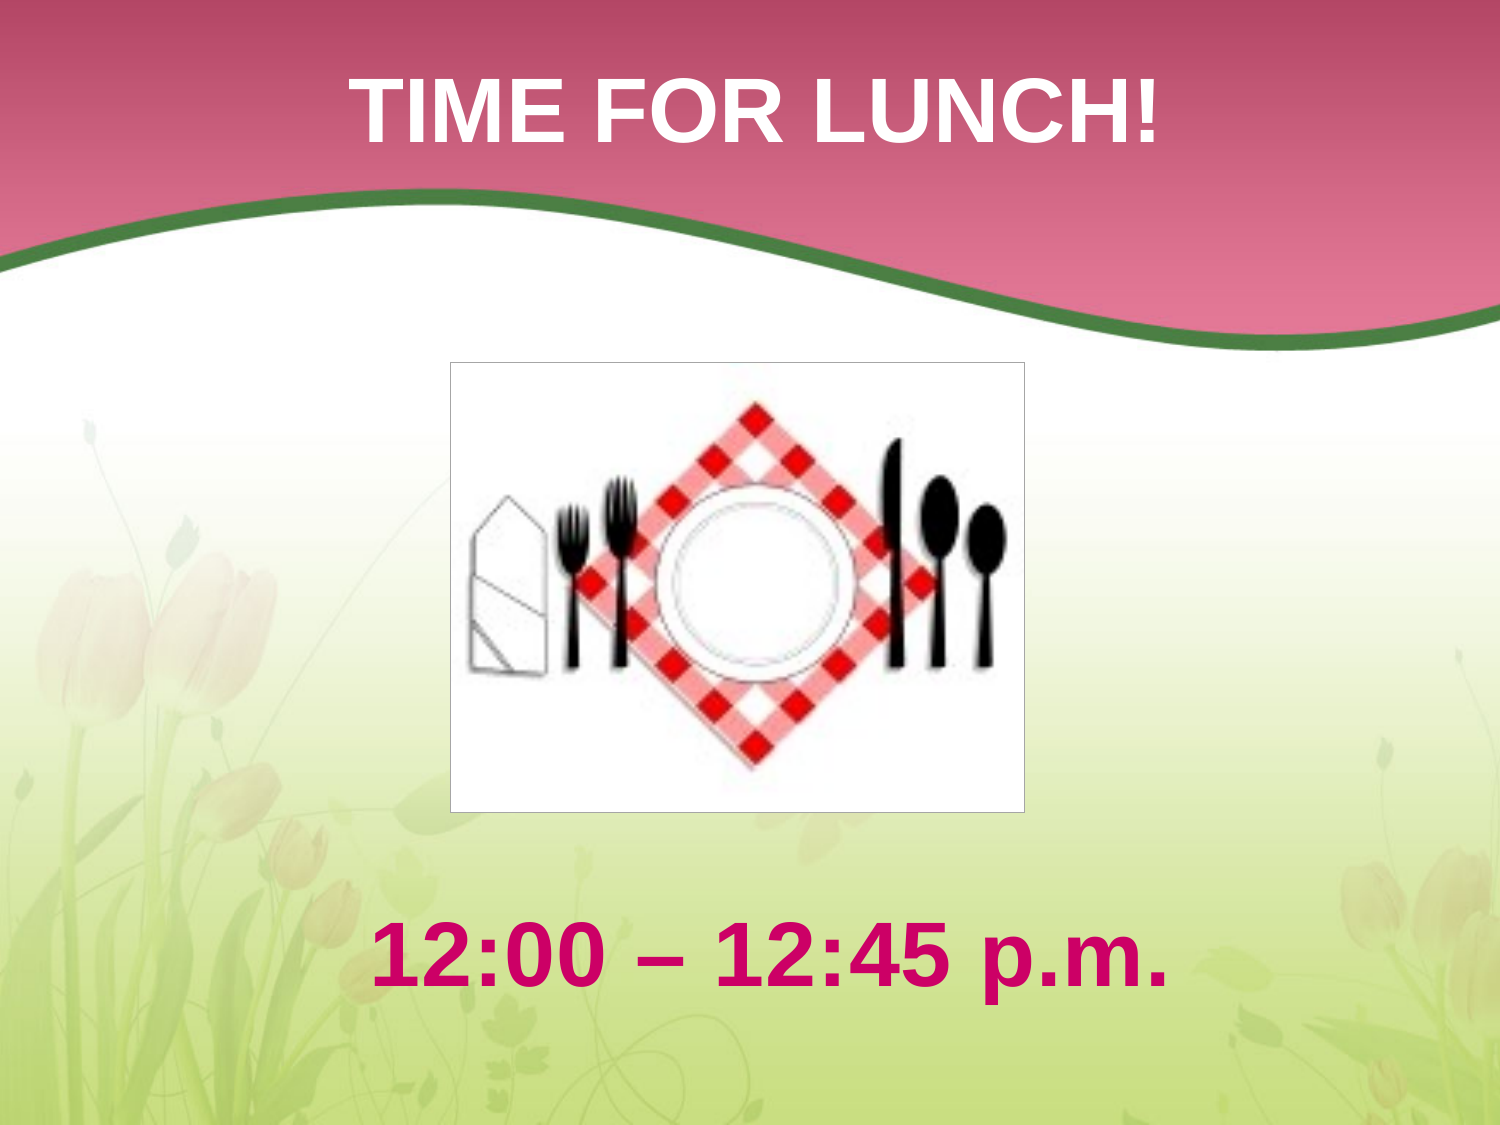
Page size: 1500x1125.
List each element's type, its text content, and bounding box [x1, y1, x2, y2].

picture [0, 0, 1500, 1125]
list 12:00 – 12:45 p.m. [349, 887, 1193, 1125]
title TIME FOR LUNCH! [87, 24, 1426, 188]
